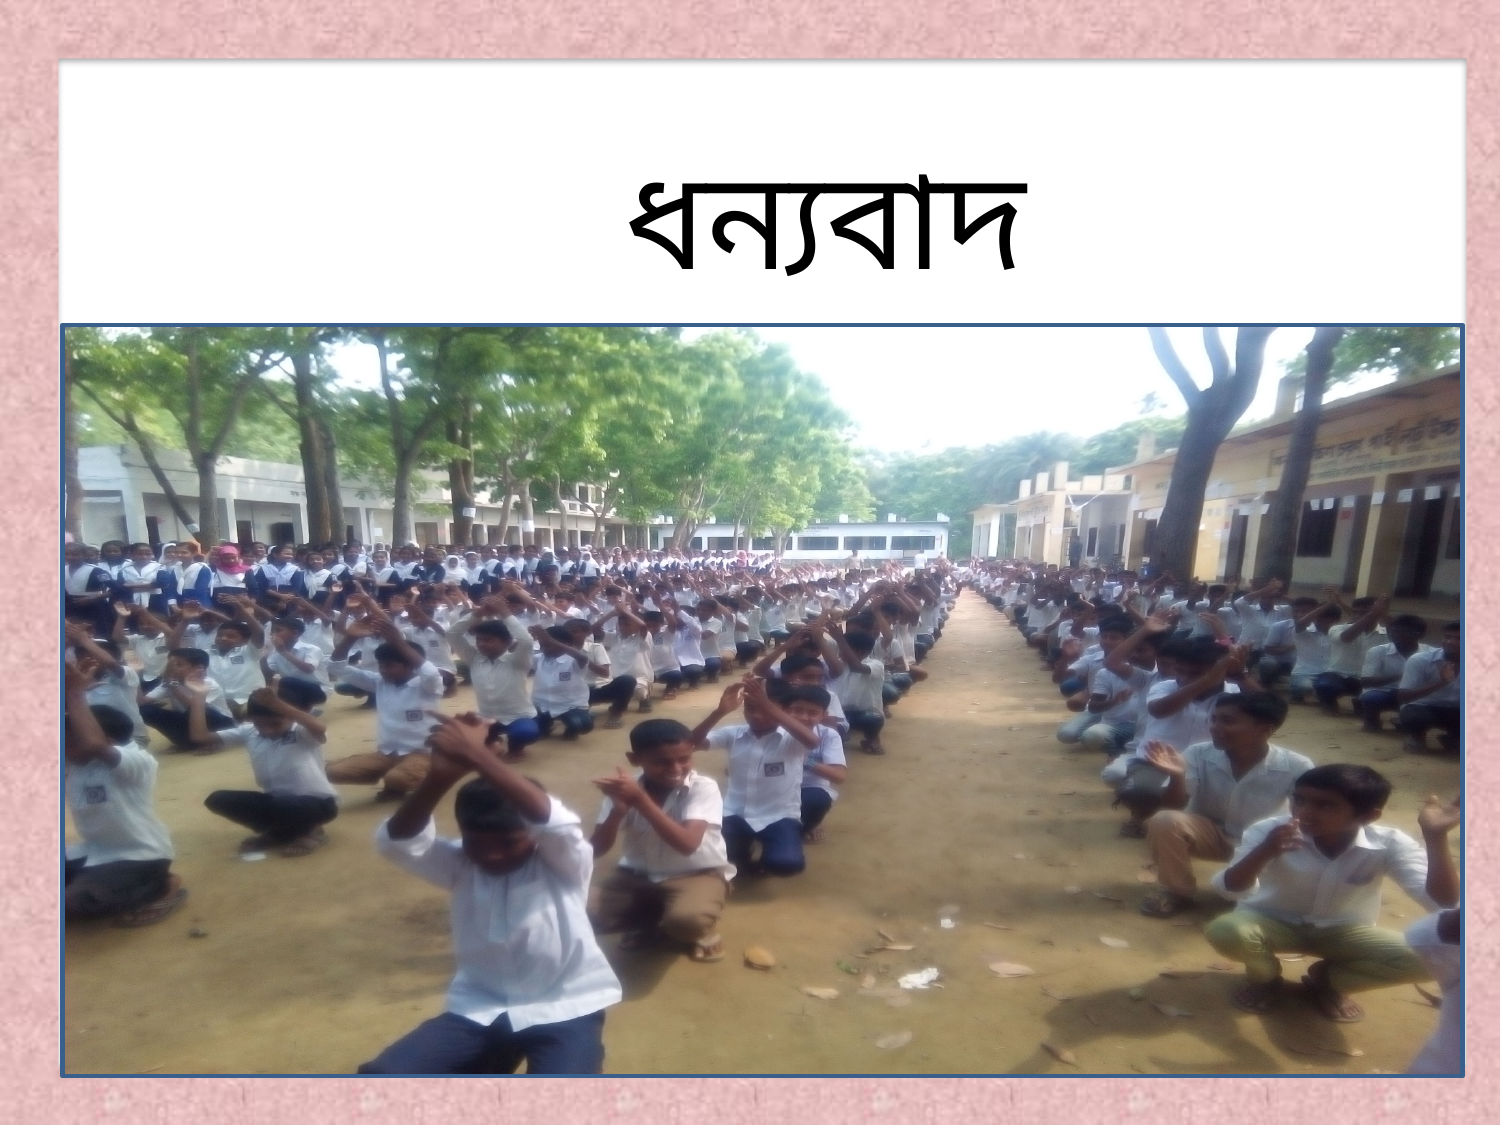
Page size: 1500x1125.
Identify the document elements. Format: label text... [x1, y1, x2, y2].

text_box [0, 0, 1500, 1125]
text_box ধন্যবাদ [181, 125, 1319, 305]
text_box [60, 323, 1465, 1078]
